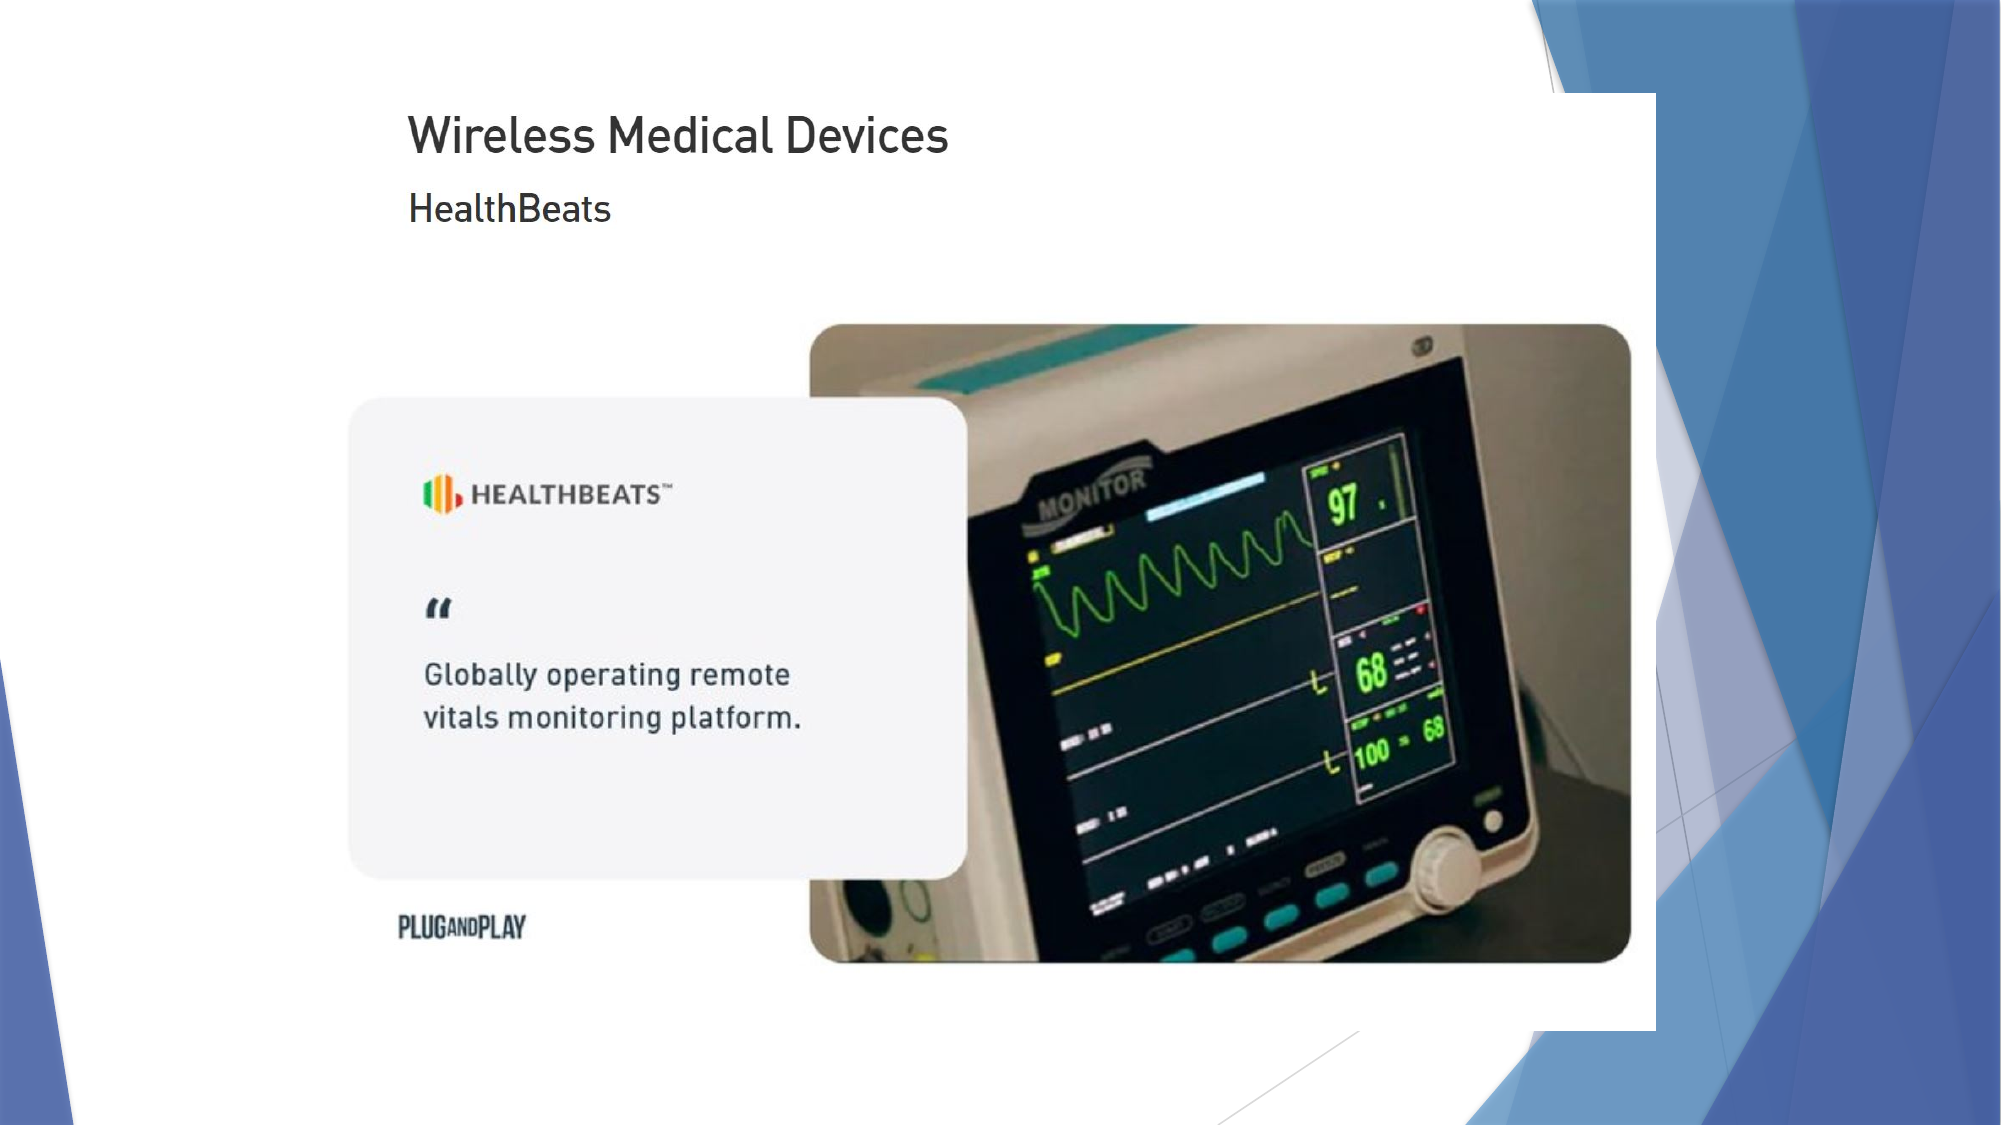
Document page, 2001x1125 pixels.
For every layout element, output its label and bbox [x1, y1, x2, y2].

list [318, 93, 1657, 1032]
